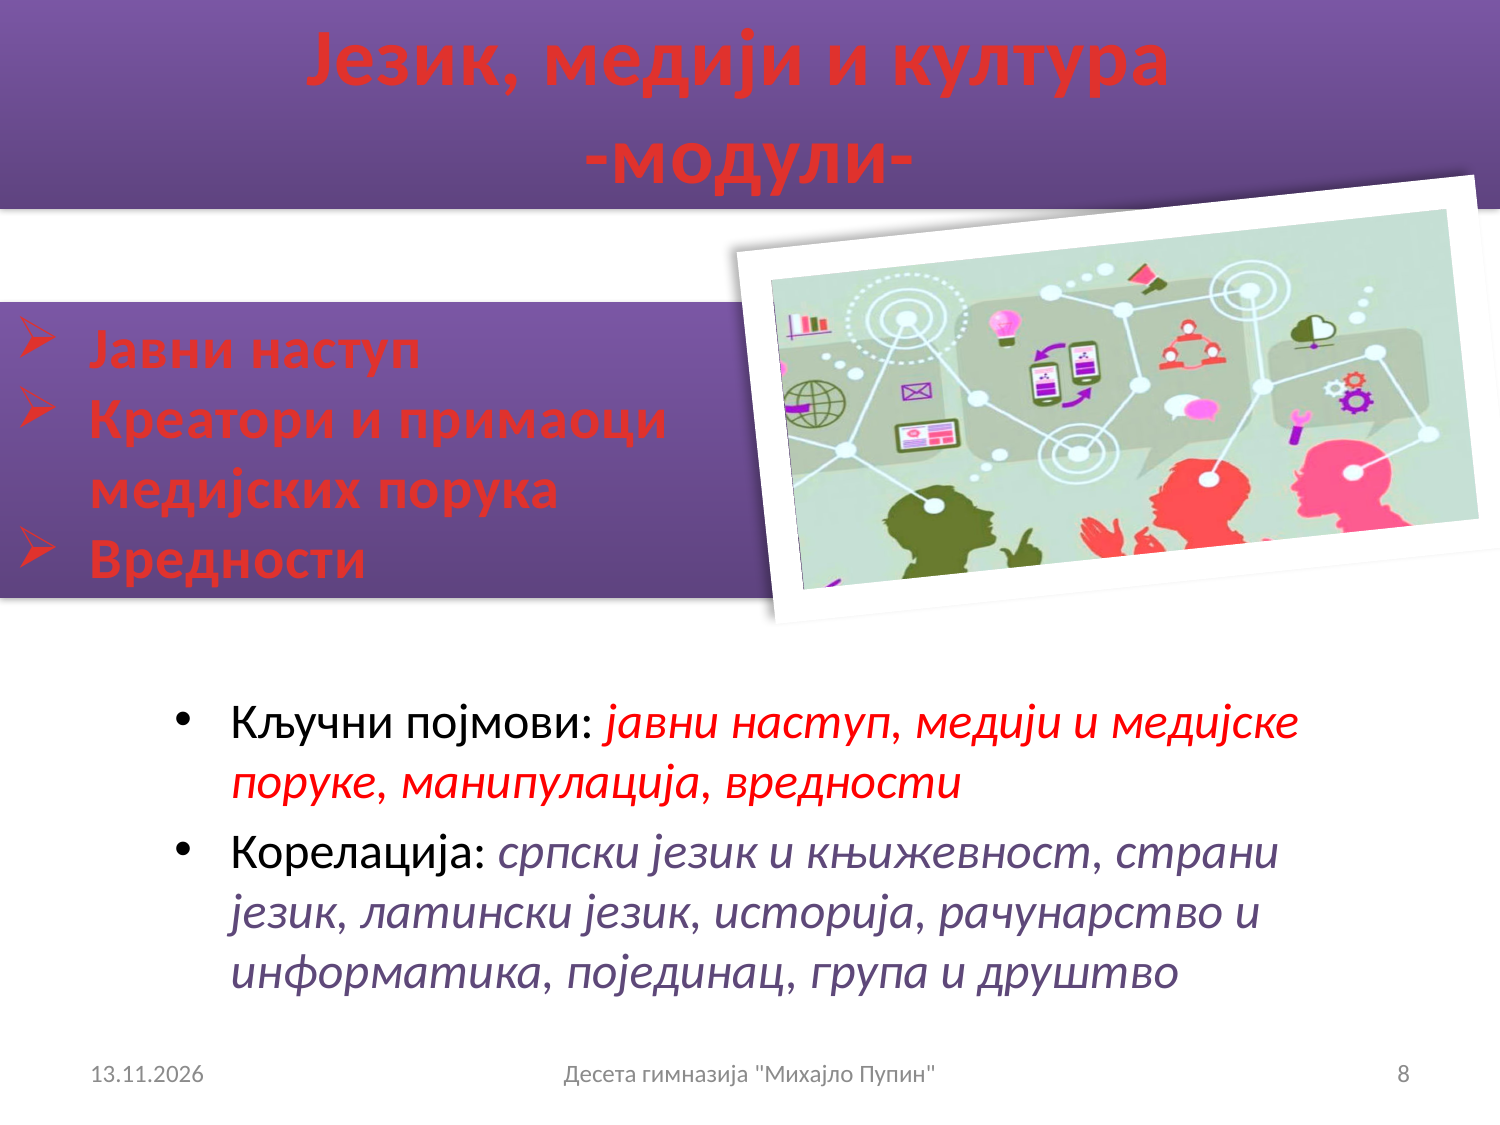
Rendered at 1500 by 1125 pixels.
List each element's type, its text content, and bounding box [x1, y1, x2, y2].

text_box Јавни наступ Креатори и примаоци медијских порука Вредности [0, 302, 761, 598]
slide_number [75, 1042, 425, 1103]
picture [773, 210, 1478, 589]
footer Десета гимназија "Михајло Пупин" [512, 1042, 988, 1103]
list Кључни појмови: јавни наступ, медији и медијске поруке, манипулација, вредности Корелација: српски језик и књижевност, страни језик, латински језик, историја, рачунарство и информатика, појединац, група и друштво [159, 680, 1341, 1024]
title Језик, медији и култура -модули- [0, 0, 1500, 209]
slide_number 8 [1074, 1042, 1425, 1103]
